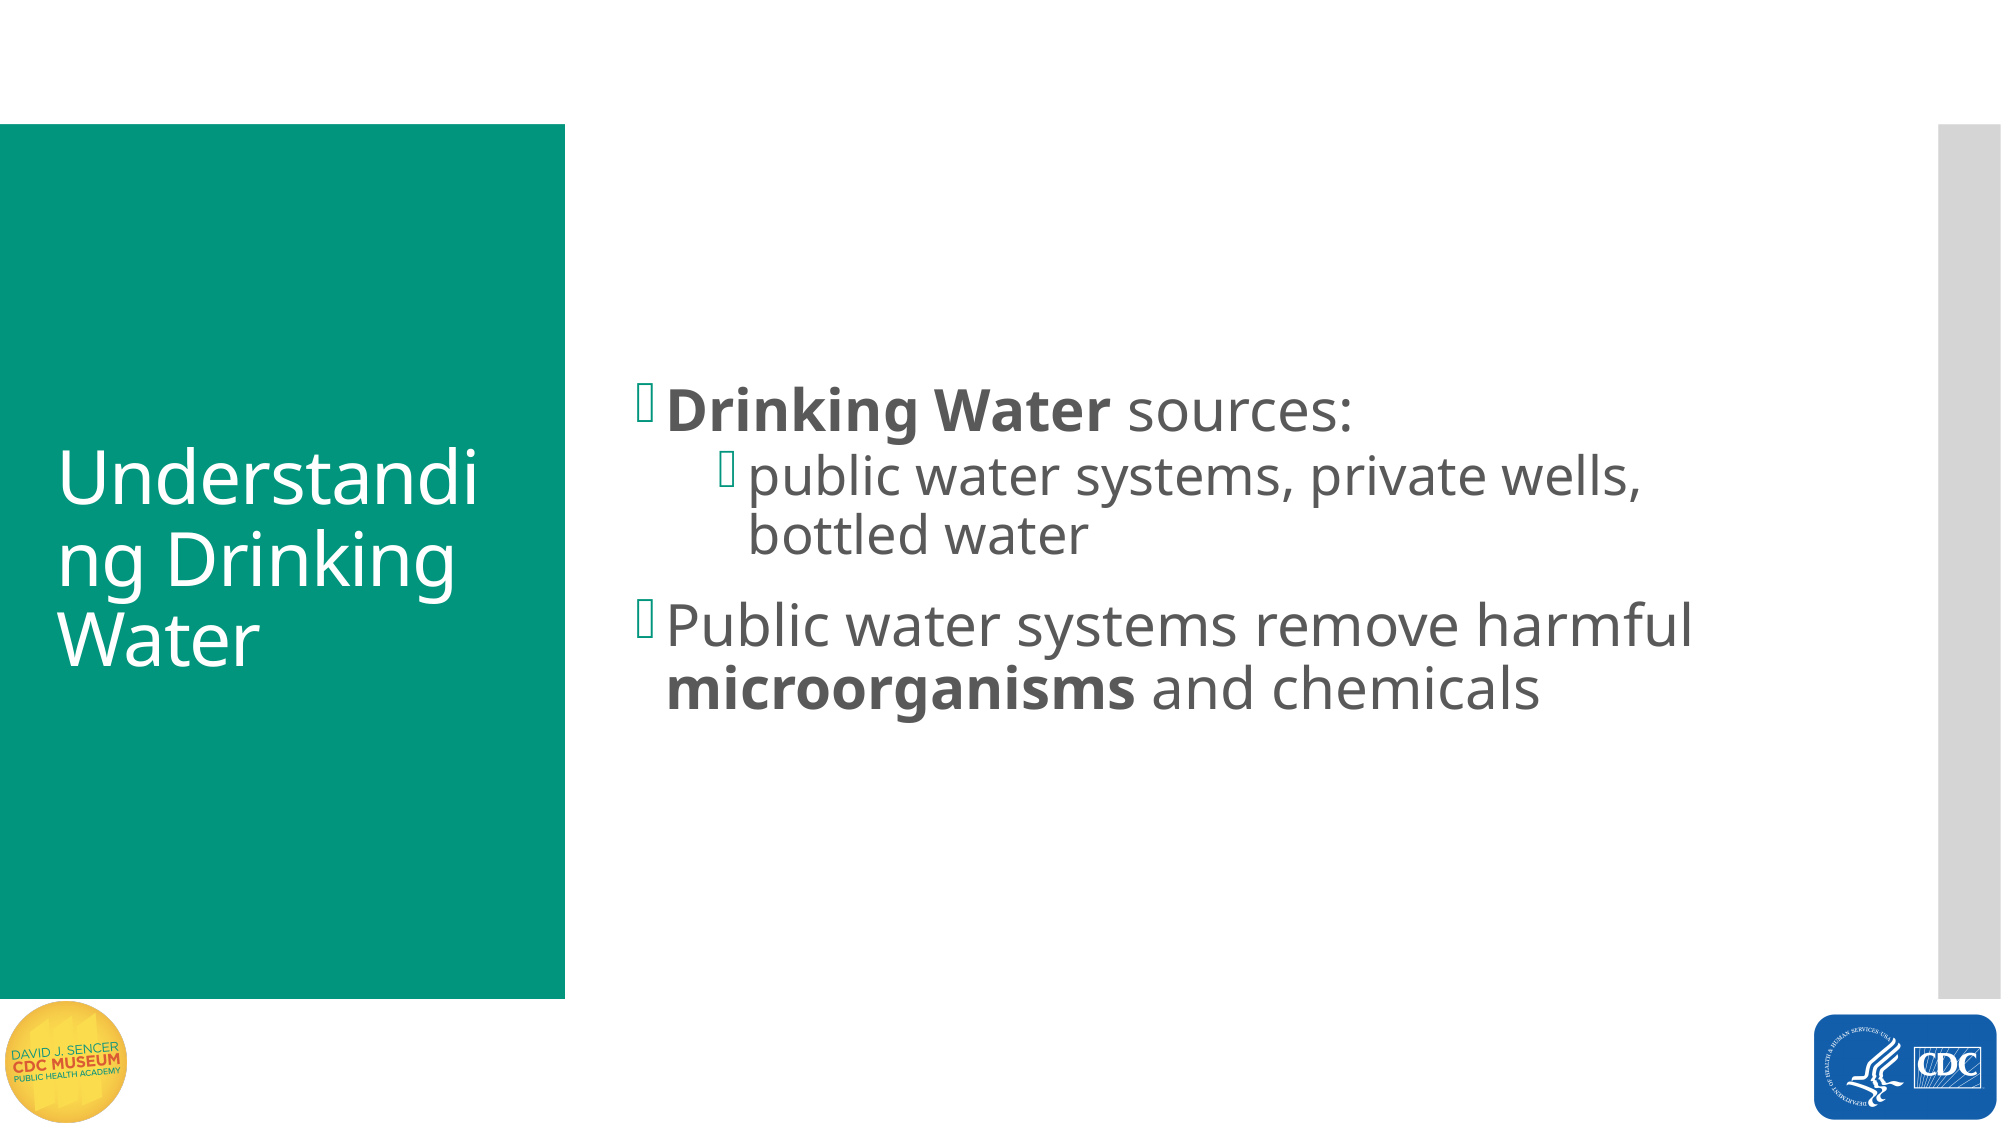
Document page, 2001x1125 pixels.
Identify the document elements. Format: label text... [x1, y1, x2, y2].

picture [1801, 1006, 2000, 1125]
text_box [1937, 124, 2000, 1000]
text_box [0, 124, 566, 1000]
title Understanding Drinking Water [41, 184, 525, 940]
picture [4, 1001, 127, 1123]
list Drinking Water sources: public water systems, private wells, bottled water Public water systems remove harmful microorganisms and chemicals [620, 242, 1816, 861]
